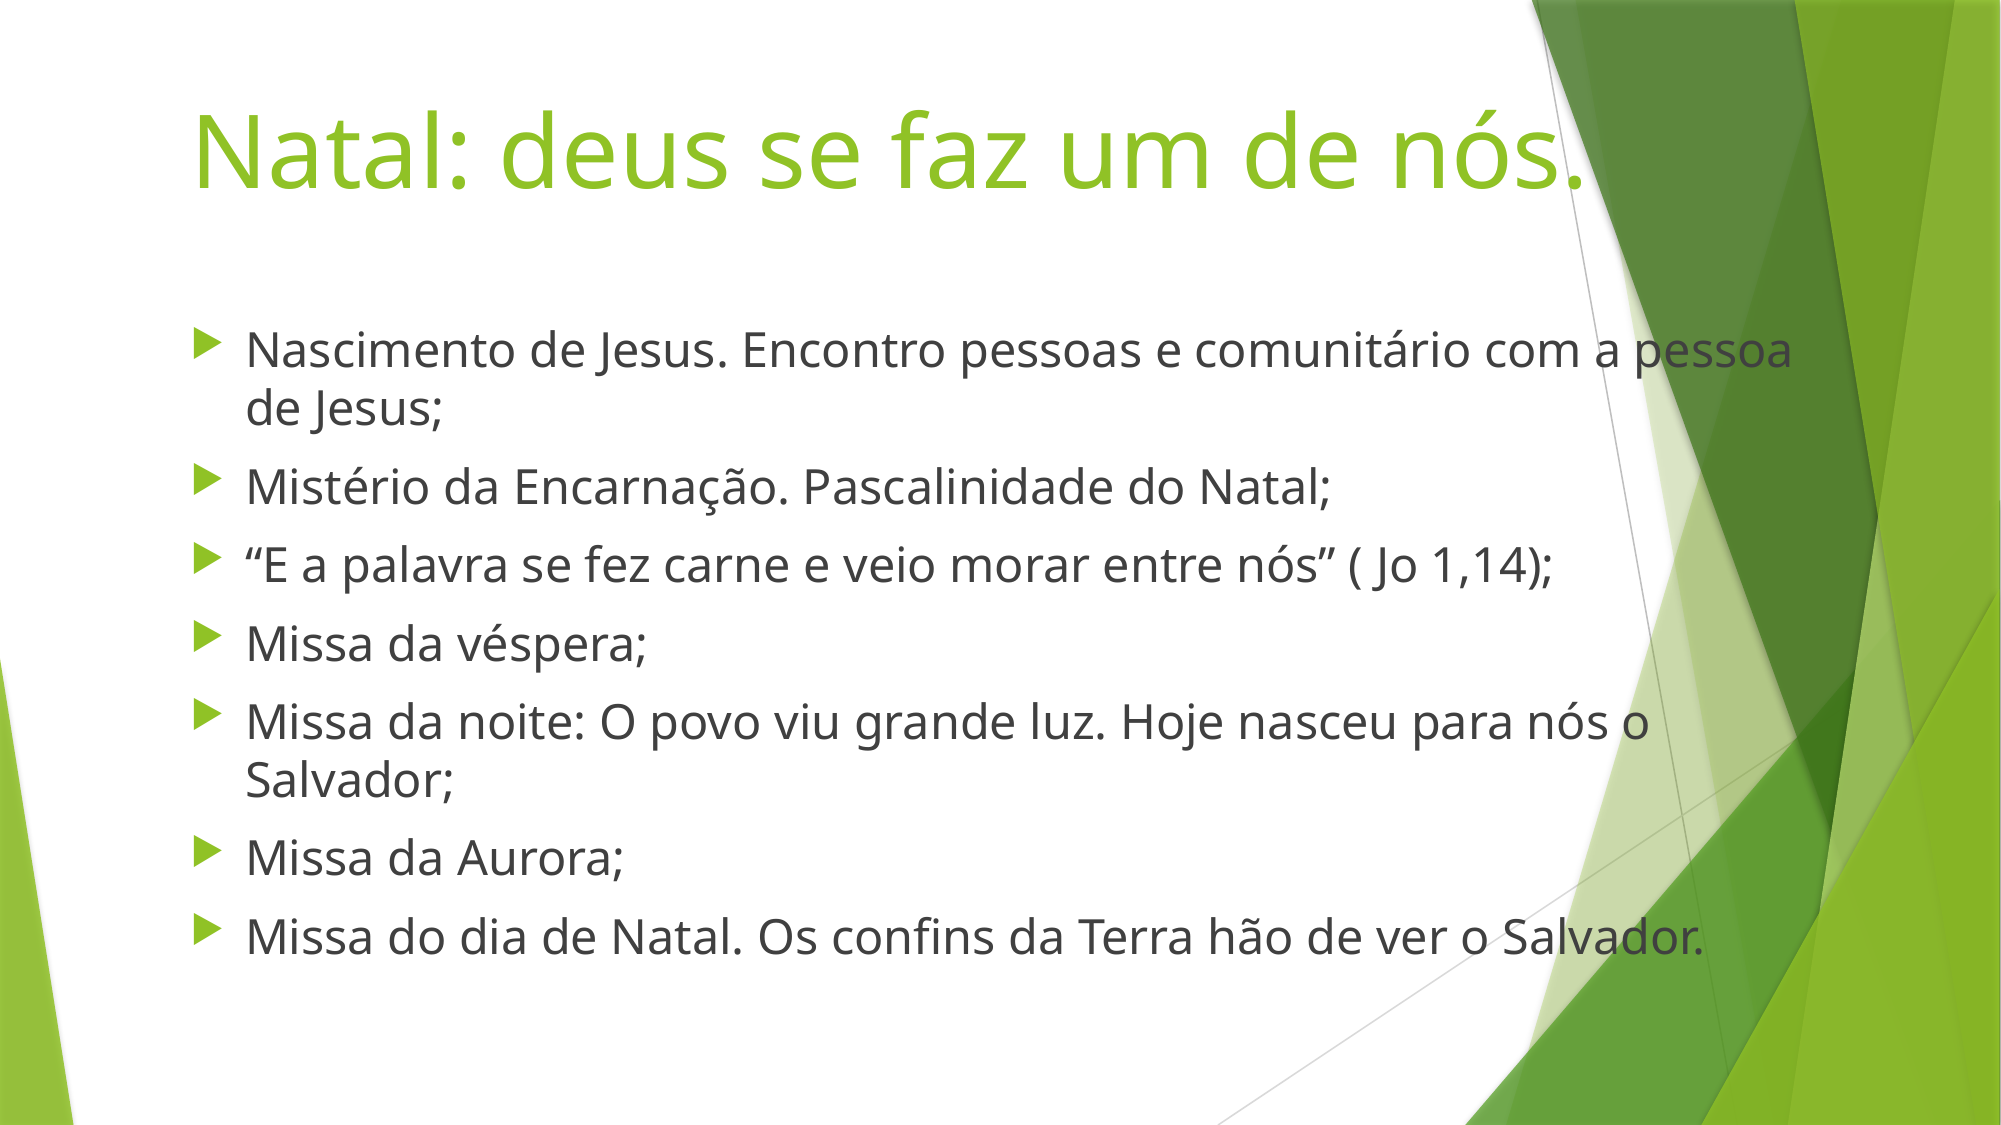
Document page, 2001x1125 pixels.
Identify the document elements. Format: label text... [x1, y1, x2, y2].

title Natal: deus se faz um de nós. [175, 79, 1612, 250]
list Nascimento de Jesus. Encontro pessoas e comunitário com a pessoa de Jesus; Mistério da Encarnação. Pascalinidade do Natal; “E a palavra se fez carne e veio morar entre nós” ( Jo 1,14); Missa da véspera; Missa da noite: O povo viu grande luz. Hoje nasceu para nós o Salvador; Missa da Aurora; Missa do dia de Natal. Os confins da Terra hão de ver o Salvador. [175, 311, 1826, 977]
